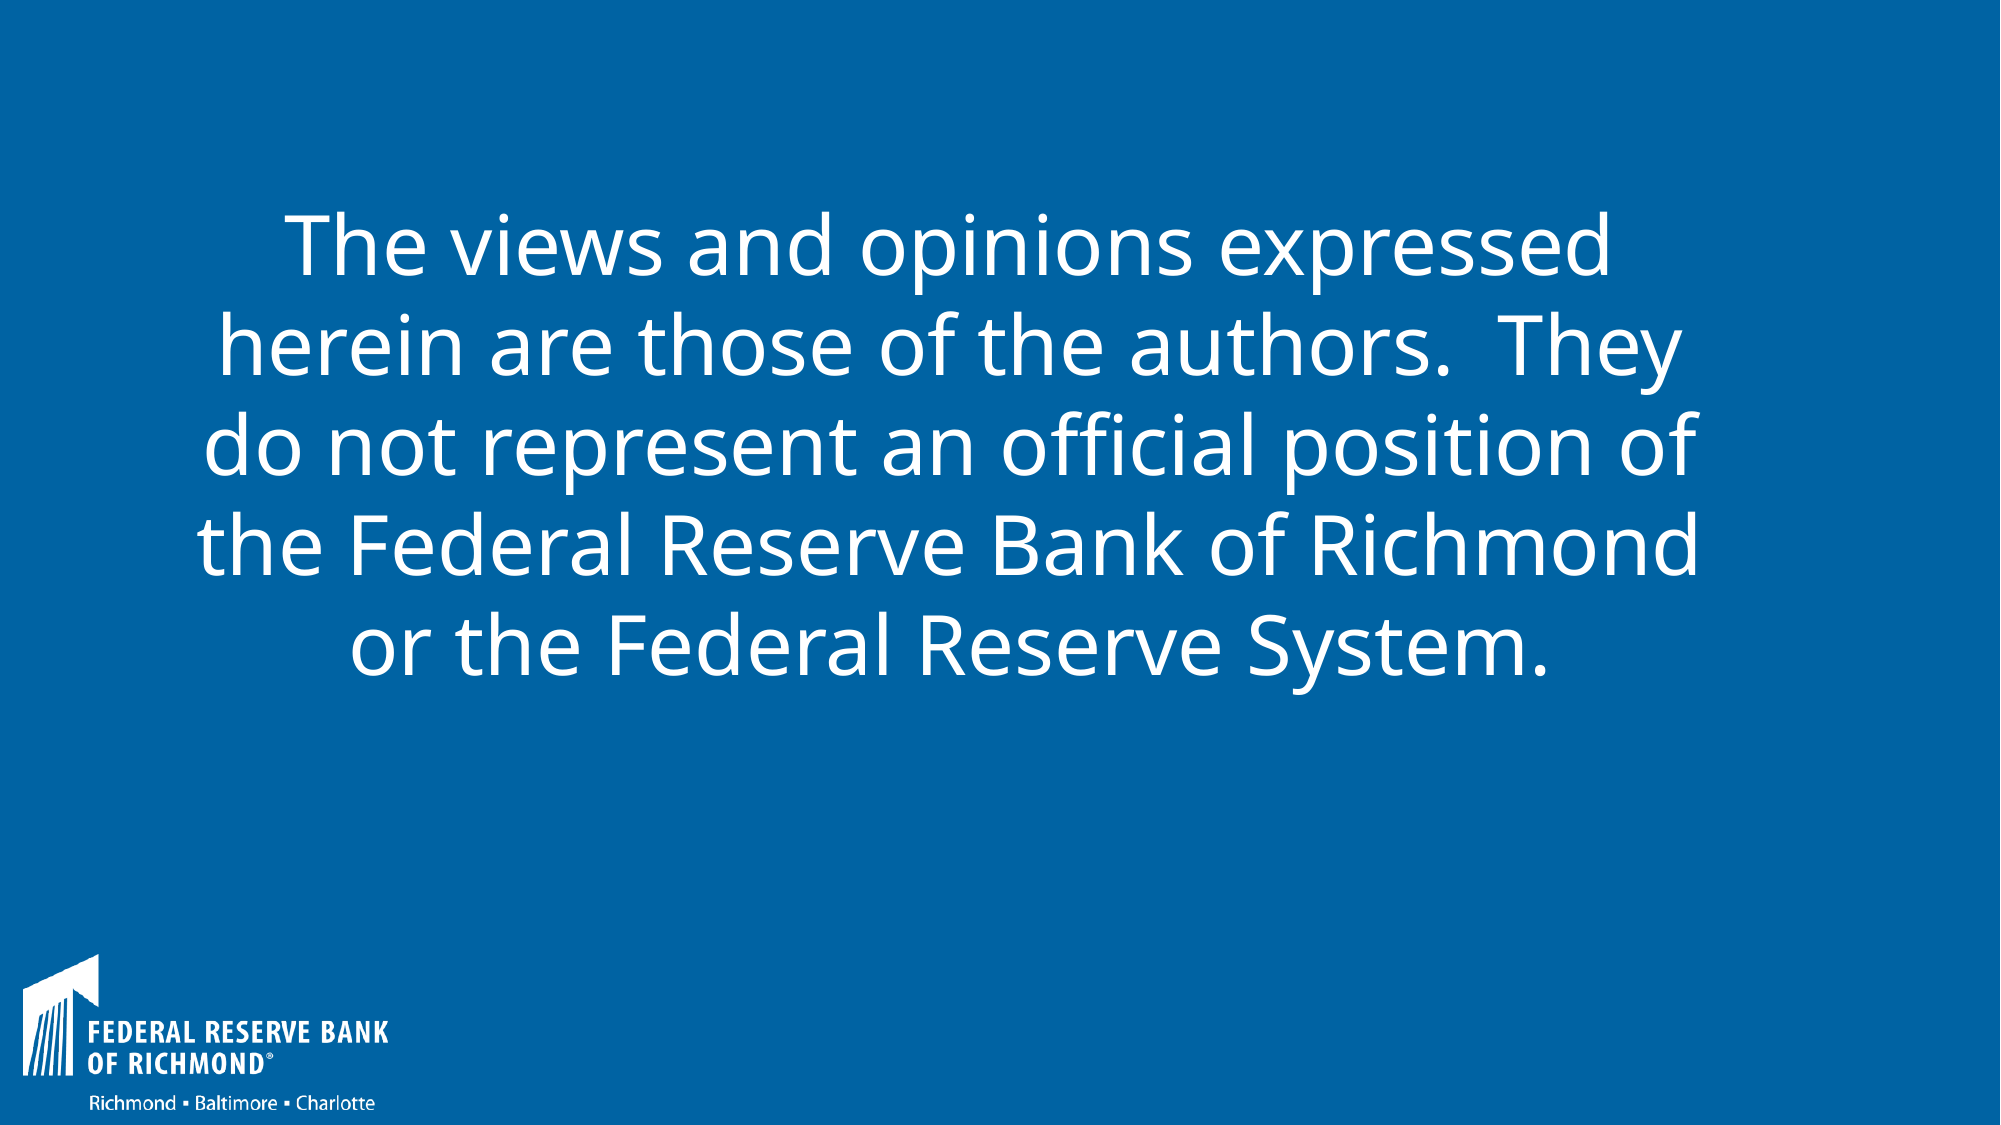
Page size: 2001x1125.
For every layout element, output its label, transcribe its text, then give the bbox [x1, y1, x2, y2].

text_box The views and opinions expressed herein are those of the authors. They do not represent an official position of the Federal Reserve Bank of Richmond or the Federal Reserve System. [151, 185, 1750, 700]
picture [23, 954, 388, 1110]
